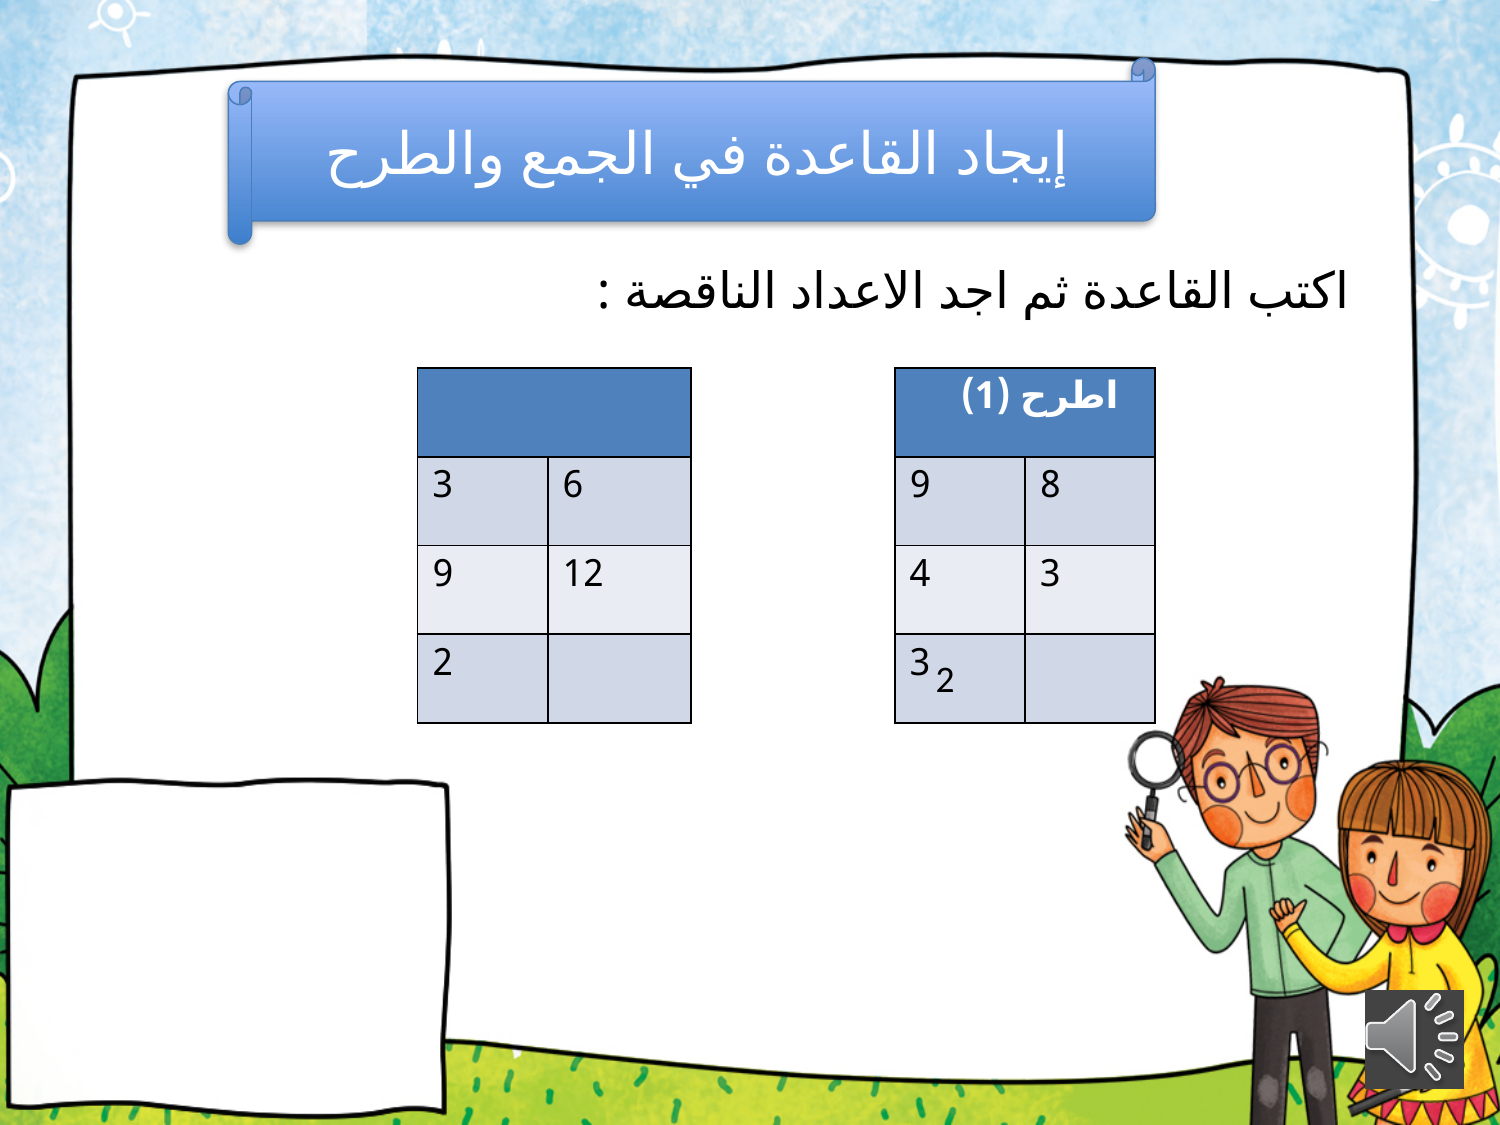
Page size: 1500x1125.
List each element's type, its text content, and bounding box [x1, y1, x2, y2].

table_cell 9 [418, 546, 547, 633]
table_cell 6 [549, 458, 690, 545]
table_header [418, 369, 690, 456]
table_cell 3 [1026, 546, 1154, 633]
table_cell 4 [896, 546, 1024, 633]
table_cell 9 [896, 458, 1024, 545]
table_cell 12 [549, 546, 690, 633]
table_cell 2 [418, 635, 547, 722]
table_cell 3 [418, 458, 547, 545]
table_cell [1026, 635, 1154, 722]
table_cell [549, 635, 690, 722]
text_box إيجاد القاعدة في الجمع والطرح [227, 57, 1157, 245]
table_cell 8 [1026, 458, 1154, 545]
text_box اكتب القاعدة ثم اجد الاعداد الناقصة : [554, 250, 1365, 326]
text_box 2 [920, 648, 998, 708]
picture [0, 0, 1500, 1125]
table_cell 3 [896, 635, 1024, 722]
table_header اطرح (1) [896, 369, 1154, 456]
